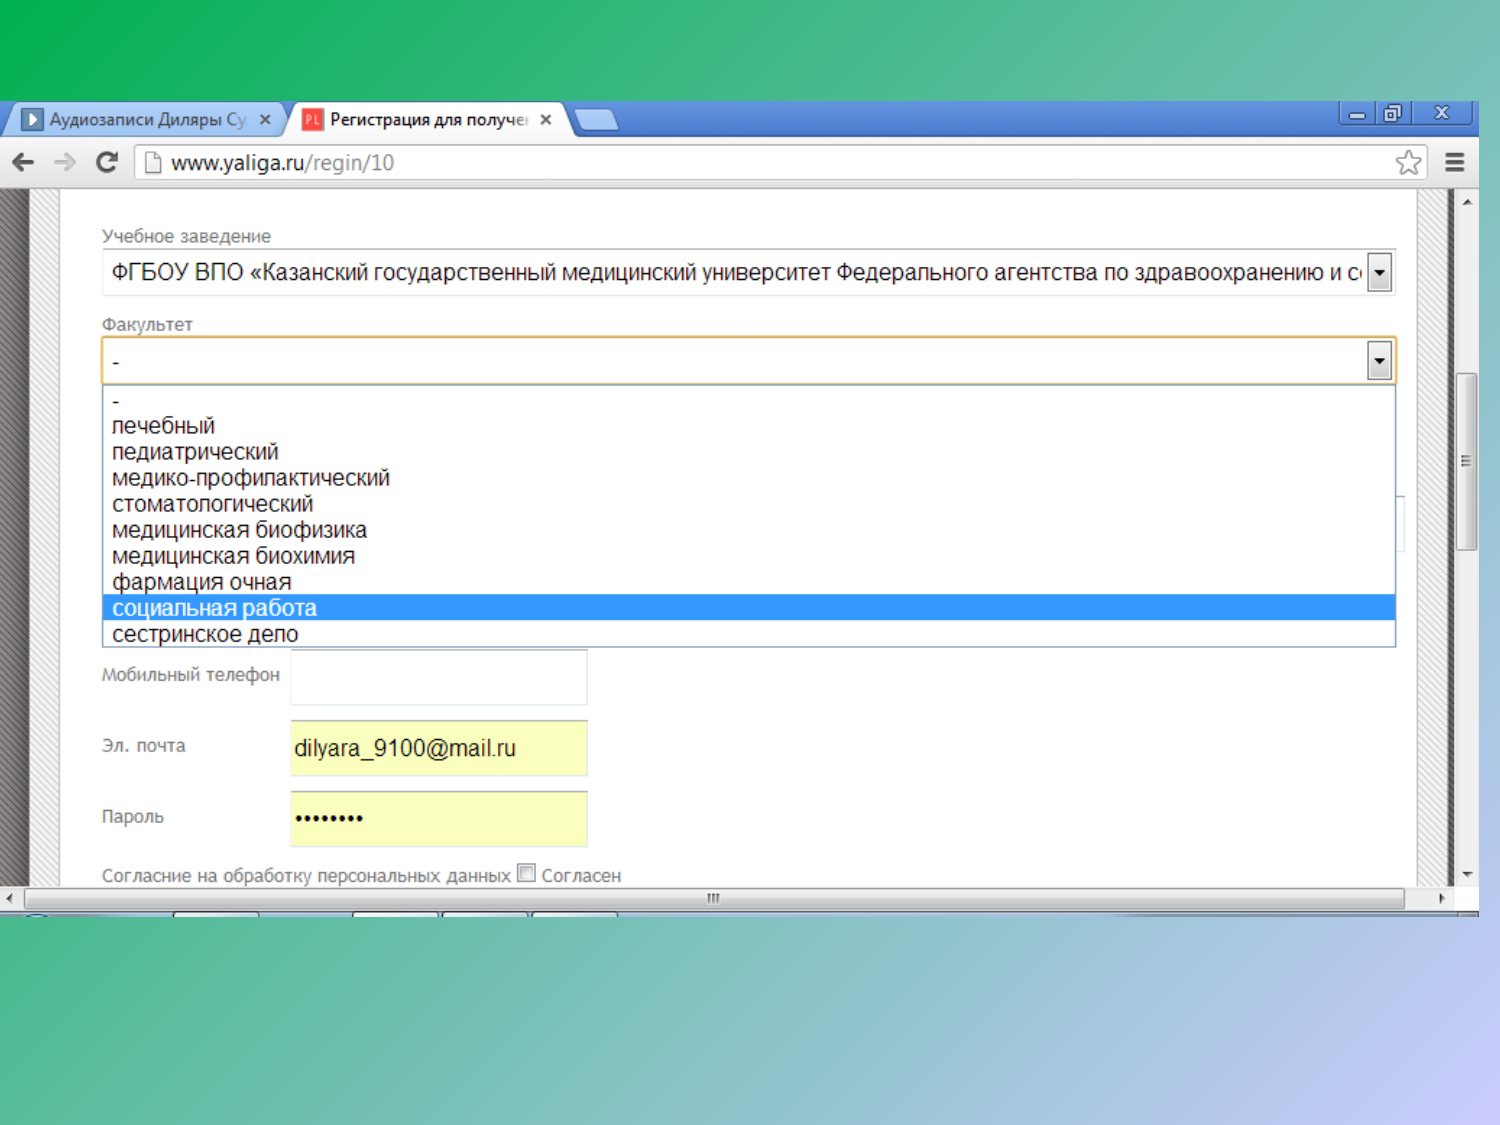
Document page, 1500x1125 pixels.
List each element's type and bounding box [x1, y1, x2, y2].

list [0, 101, 1479, 918]
